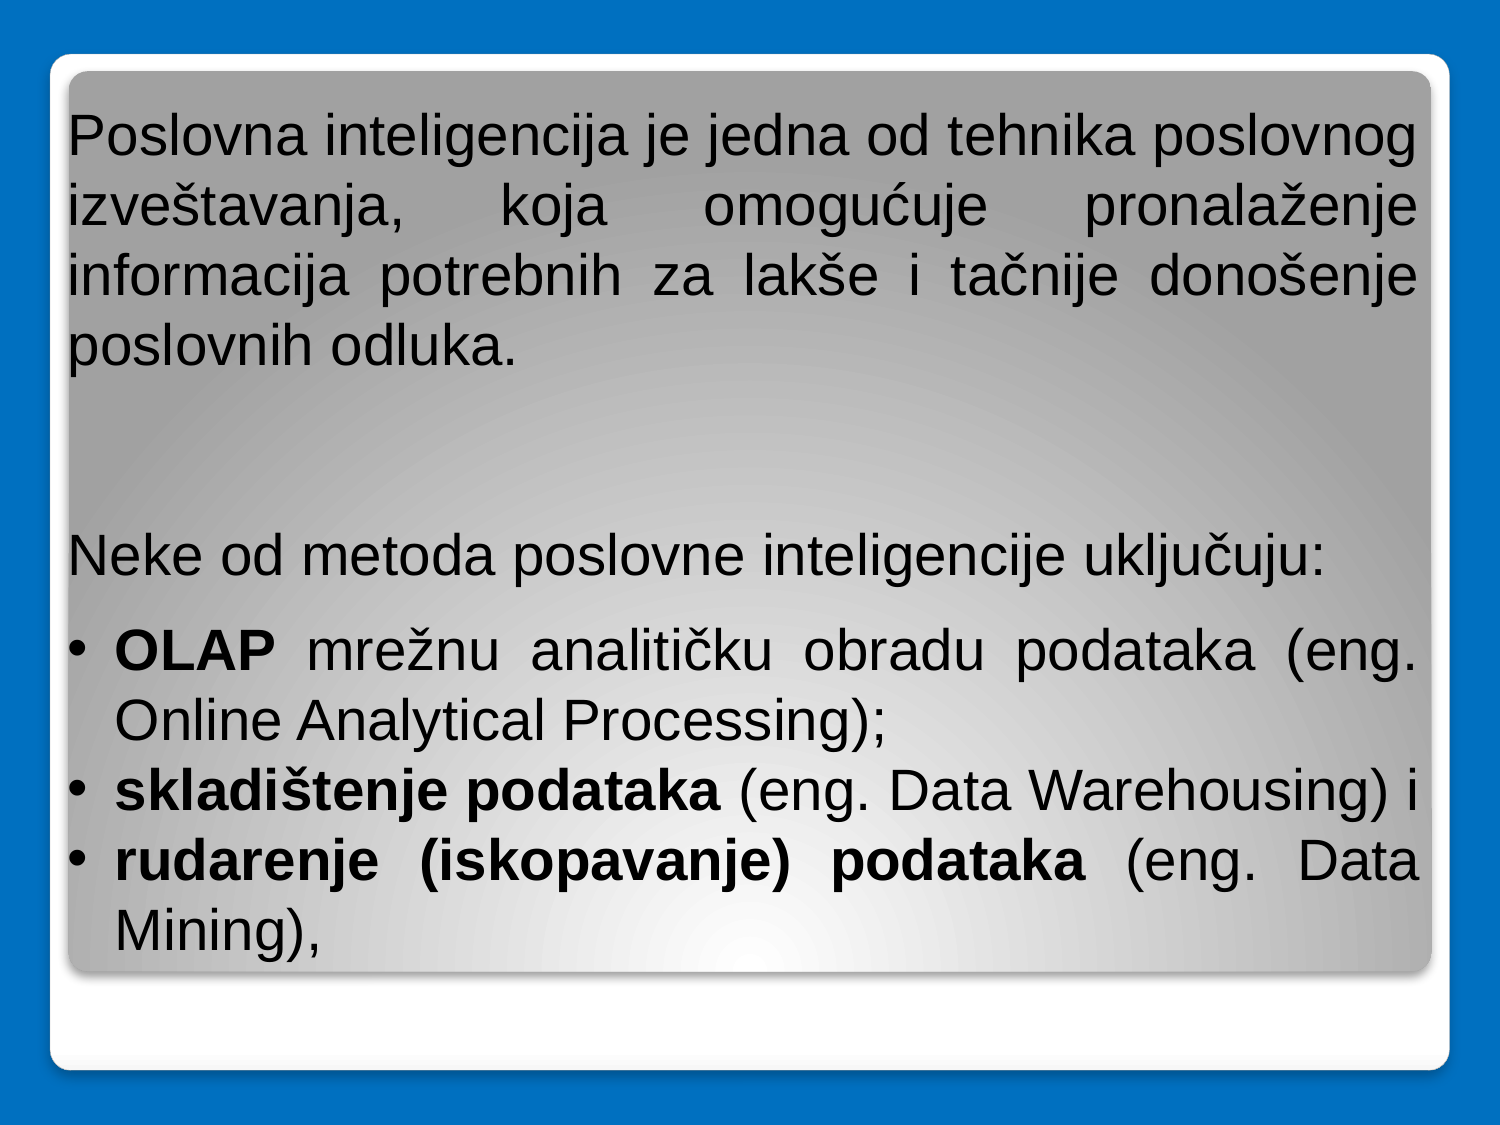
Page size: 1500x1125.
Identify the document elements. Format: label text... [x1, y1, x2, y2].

text_box Poslovna inteligencija je jedna od tehnika poslovnog izveštavanja, koja omogućuje pronalaženje informacija potrebnih za lakše i tačnije donošenje poslovnih odluka. Neke od metoda poslovne inteligencije uključuju: OLAP mrežnu analitičku obradu podataka (eng. Online Analytical Processing); skladištenje podataka (eng. Data Warehousing) i rudarenje (iskopavanje) podataka (eng. Data Mining), [53, 90, 1436, 970]
